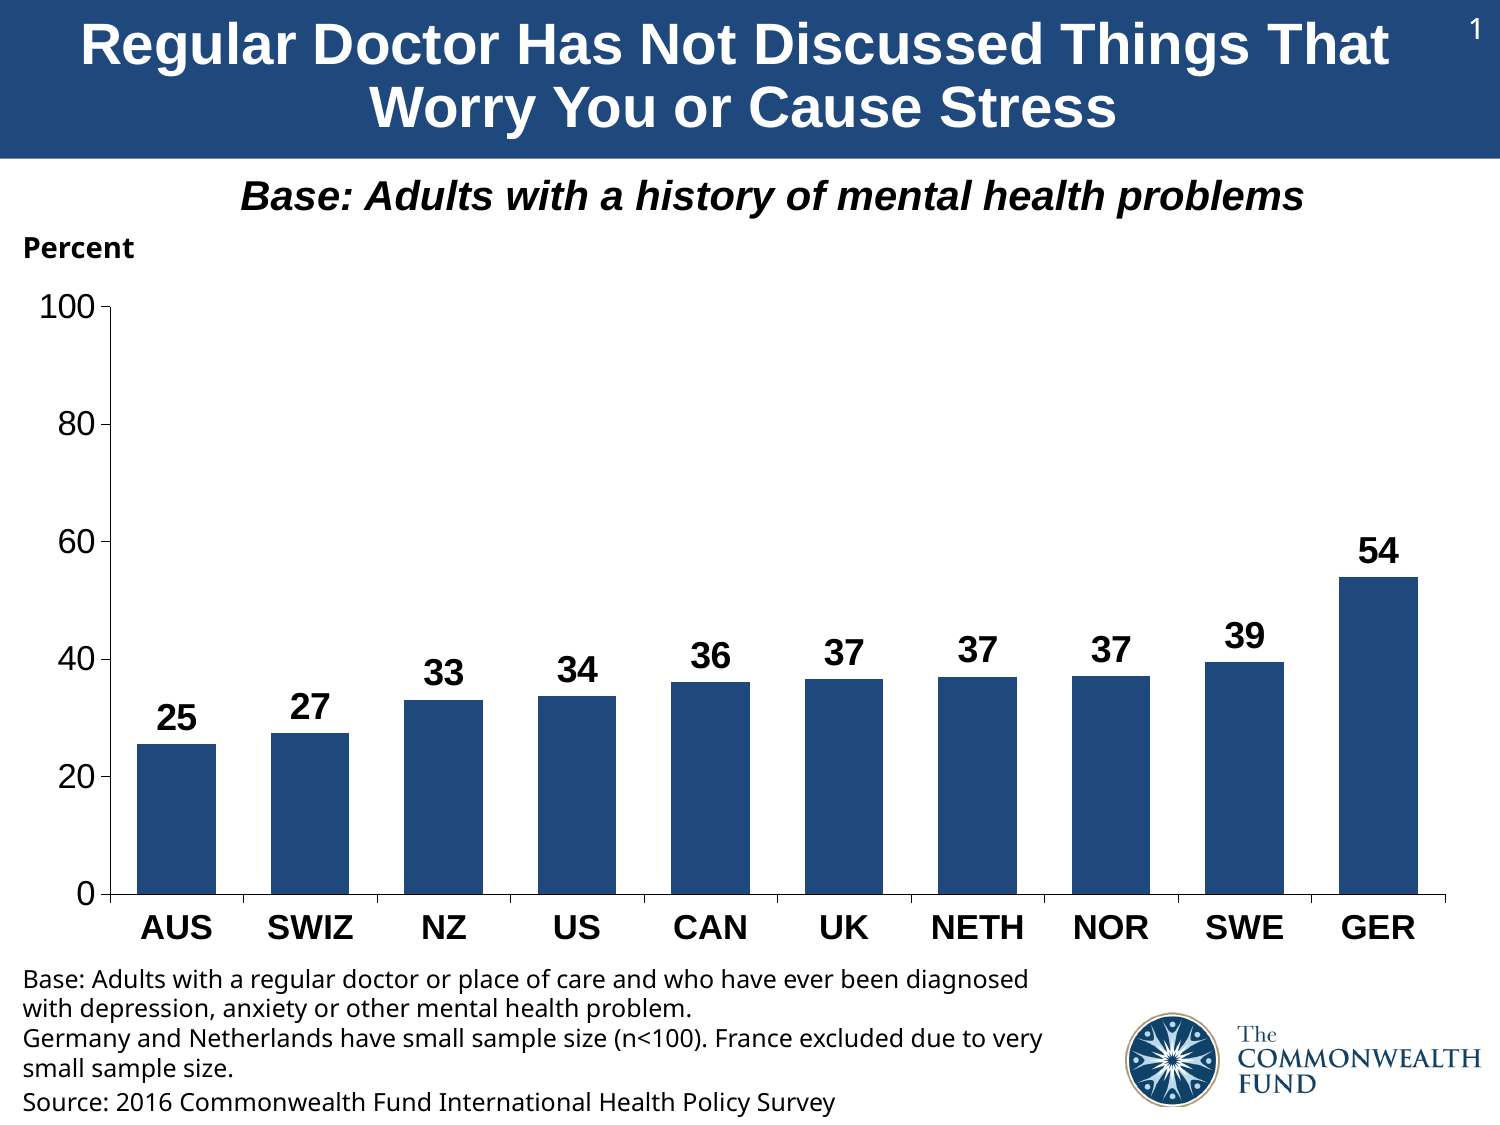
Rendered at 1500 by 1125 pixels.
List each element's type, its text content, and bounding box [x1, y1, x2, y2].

text_box Base: Adults with a regular doctor or place of care and who have ever been diagnosed with depression, anxiety or other mental health problem. Germany and Netherlands have small sample size (n<100). France excluded due to very small sample size. [7, 955, 1064, 1091]
title Regular Doctor Has Not Discussed Things That Worry You or Cause Stress [0, 22, 1500, 133]
text_box Base: Adults with a history of mental health problems [175, 161, 1371, 226]
text_box Percent [7, 221, 186, 272]
text_box Source: 2016 Commonwealth Fund International Health Policy Survey [7, 1079, 1227, 1125]
chart [35, 268, 1446, 988]
